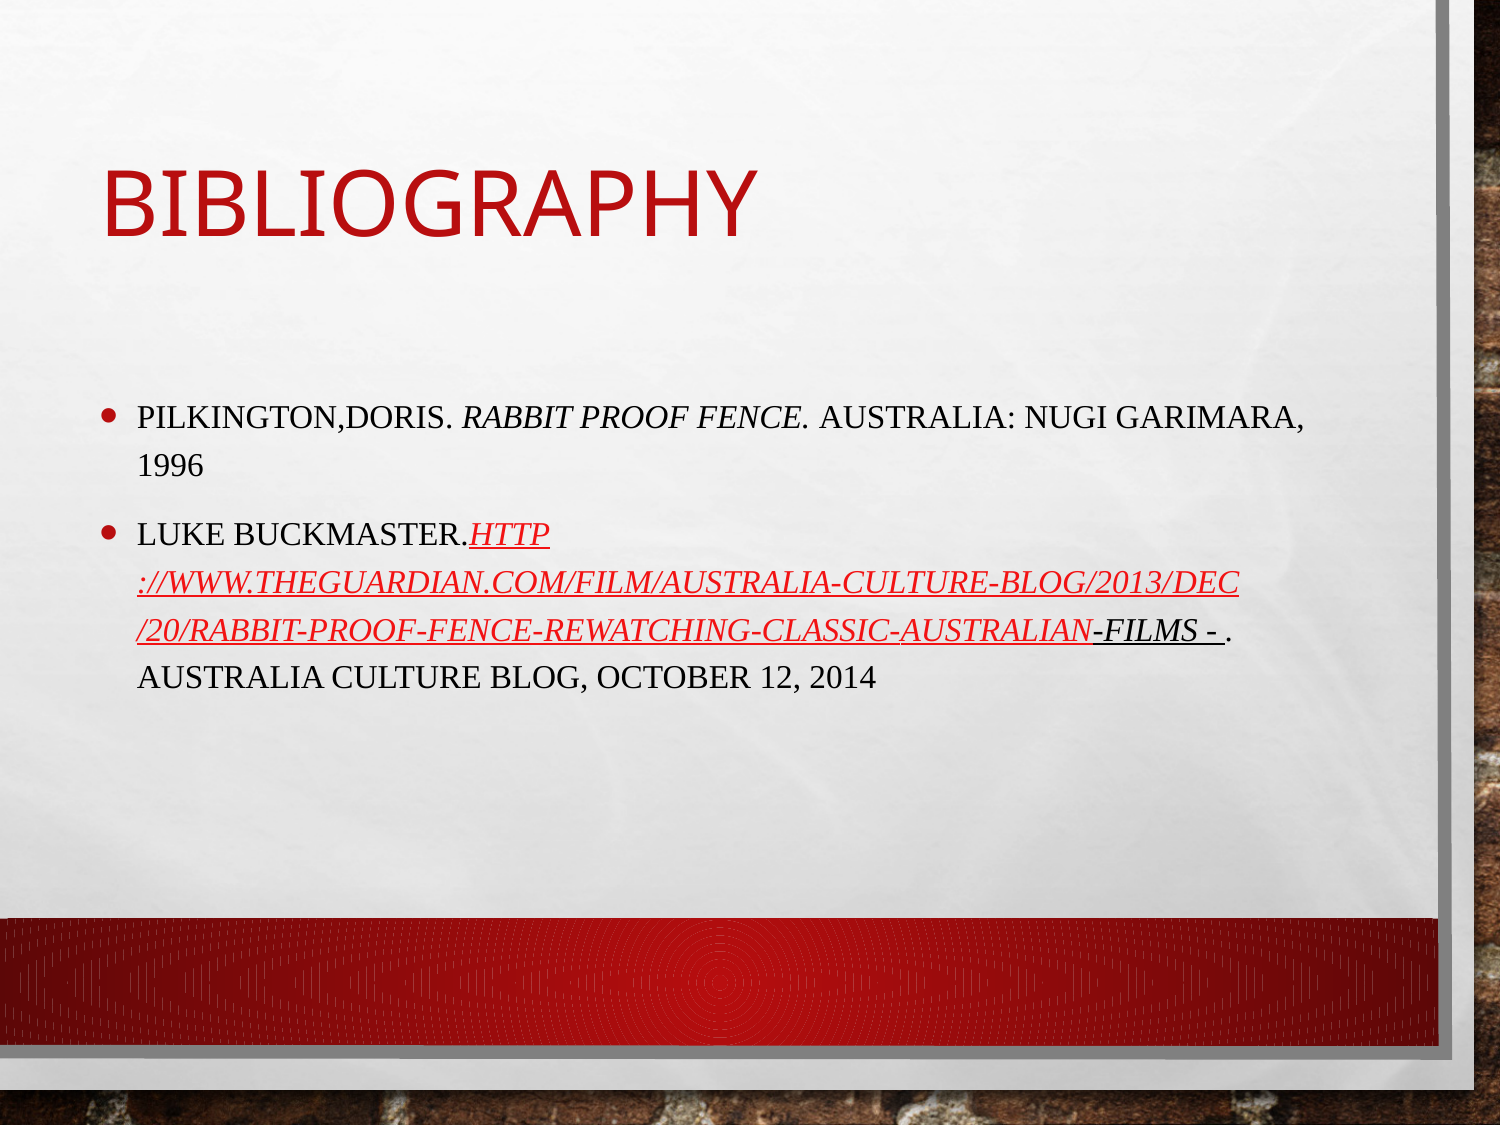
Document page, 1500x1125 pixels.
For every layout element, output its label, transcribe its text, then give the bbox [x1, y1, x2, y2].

list Pilkington,Doris. Rabbit Proof Fence. Australia: Nugi Garimara, 1996 Luke buckmaster.http://www.theguardian.com/film/australia- culture-blog/2013/dec/20/rabbit-proof-fence-rewatching- classic-australian-films - . Australia culture blog, October 12, 2014 [84, 429, 1364, 861]
picture [0, 0, 1500, 1125]
title Bibliography [84, 112, 1364, 302]
